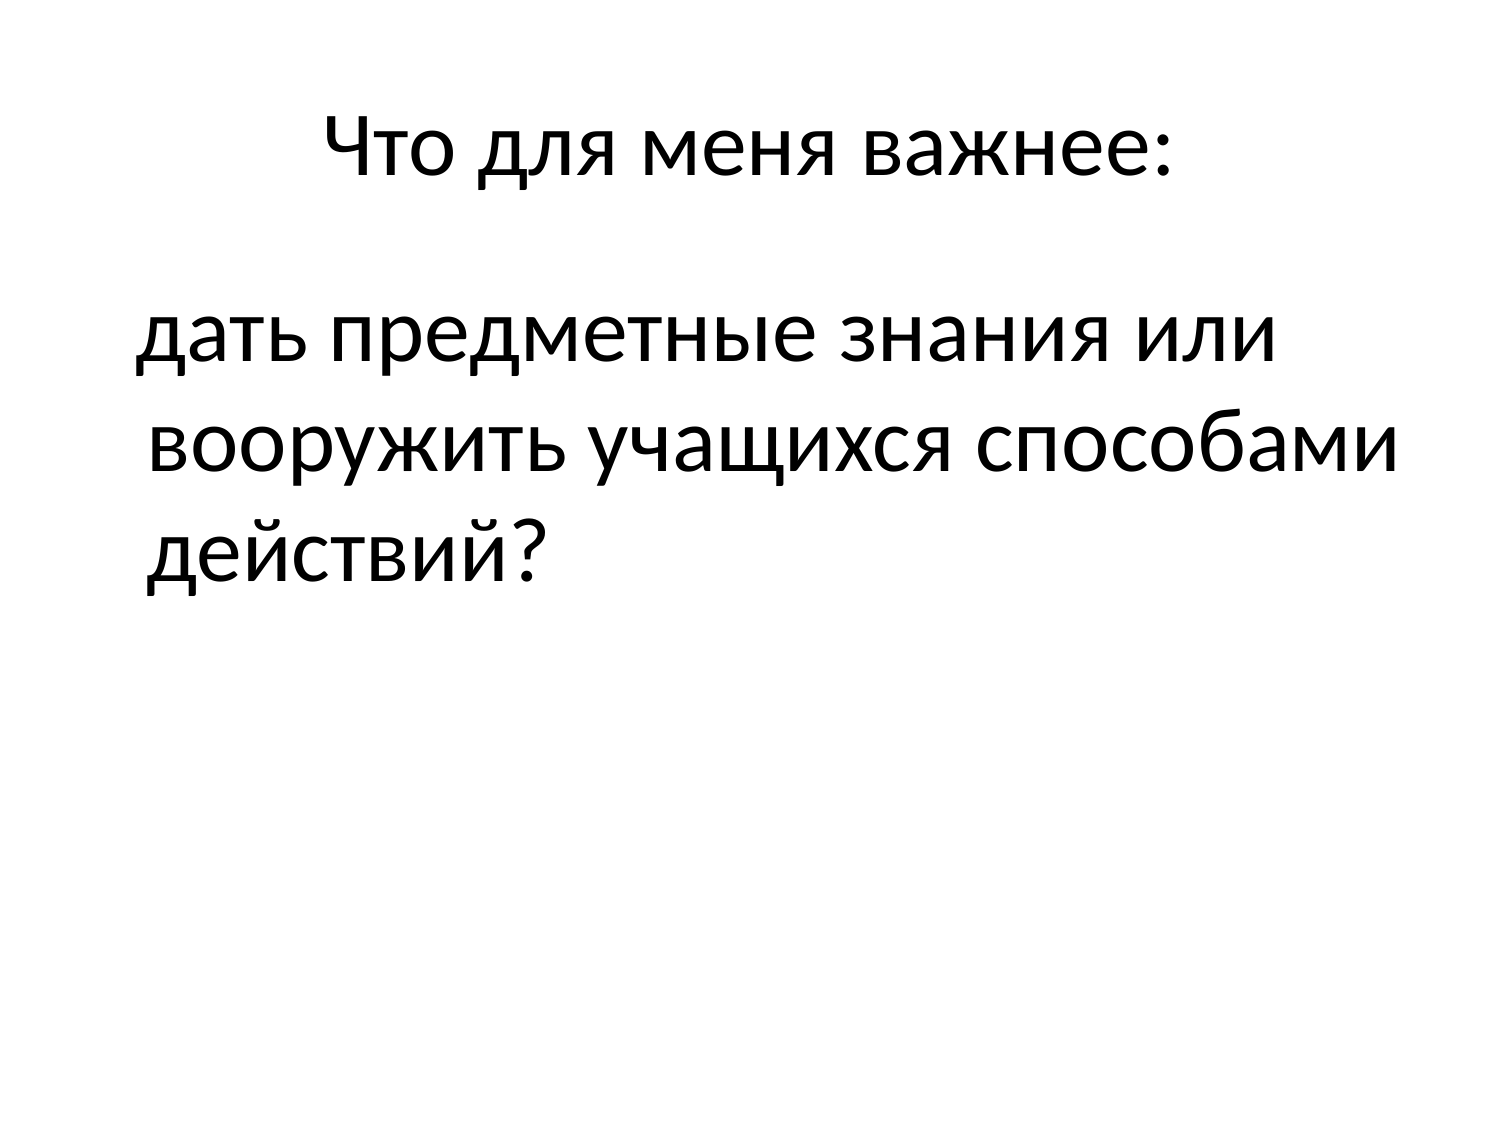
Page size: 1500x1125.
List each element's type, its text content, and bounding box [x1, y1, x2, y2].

title Что для меня важнее: [75, 45, 1425, 233]
list дать предметные знания или вооружить учащихся способами действий? [75, 262, 1425, 1005]
